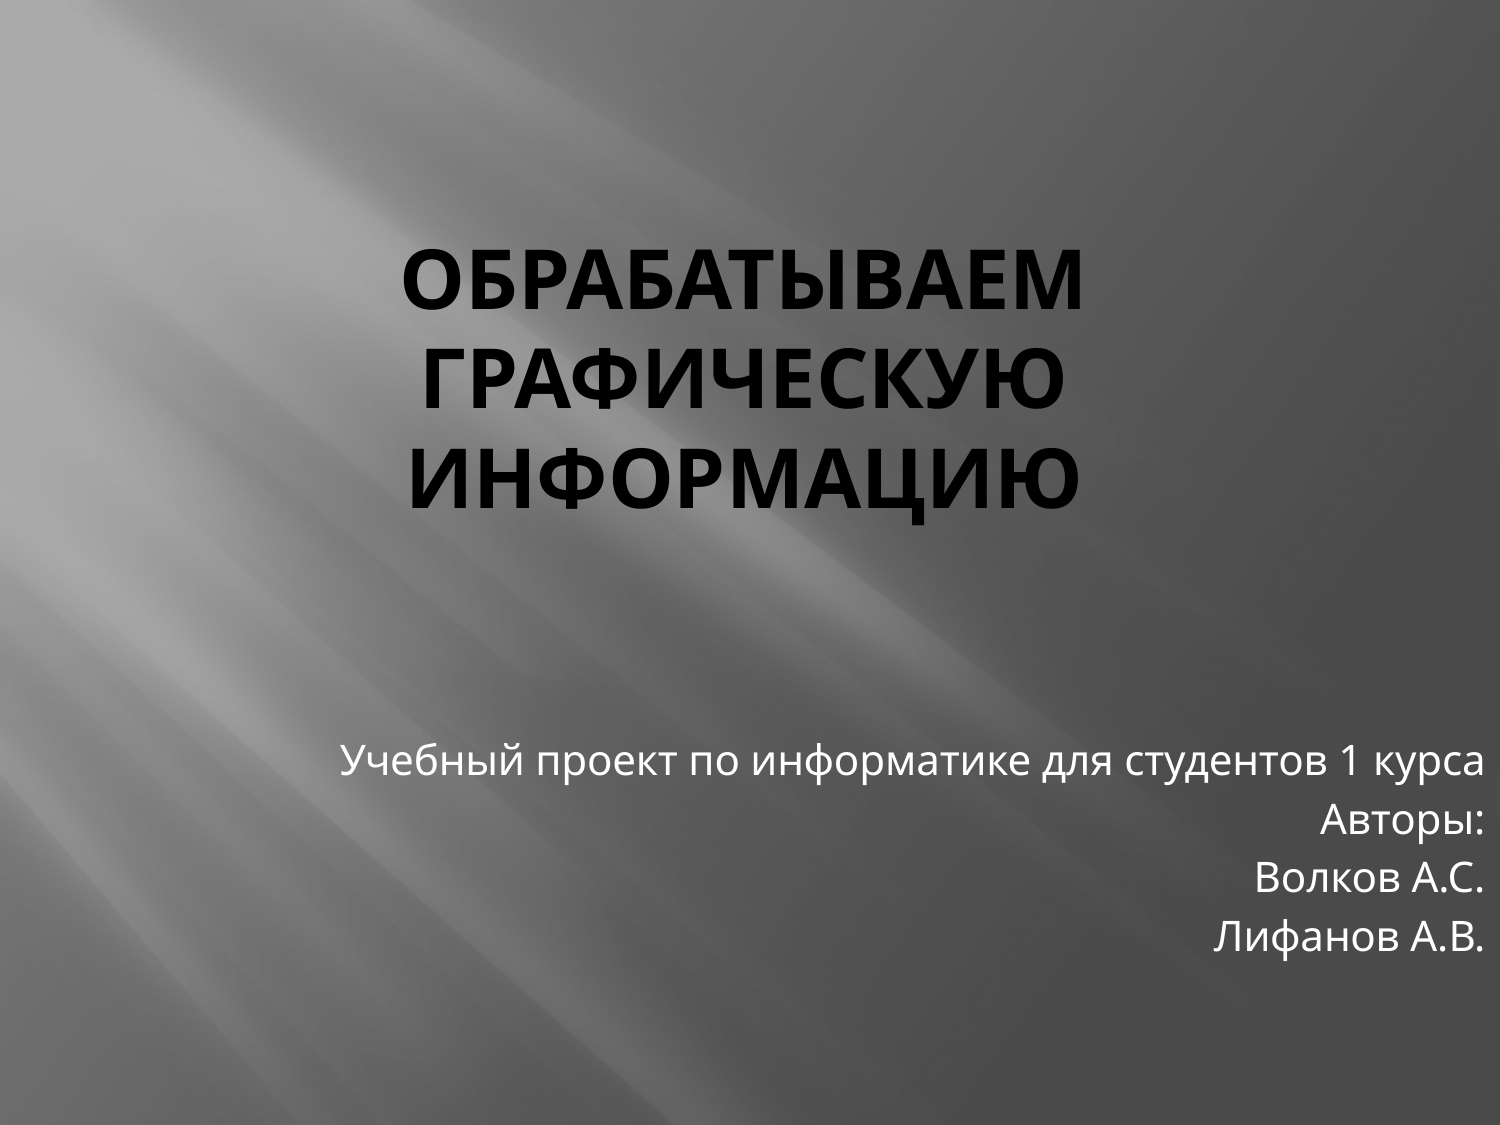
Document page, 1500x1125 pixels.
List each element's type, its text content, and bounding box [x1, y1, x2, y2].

subtitle Учебный проект по информатике для студентов 1 курса Авторы: Волков А.С. Лифанов А.В. [304, 726, 1500, 1014]
title Обрабатываем графическую информацию [69, 224, 1420, 525]
